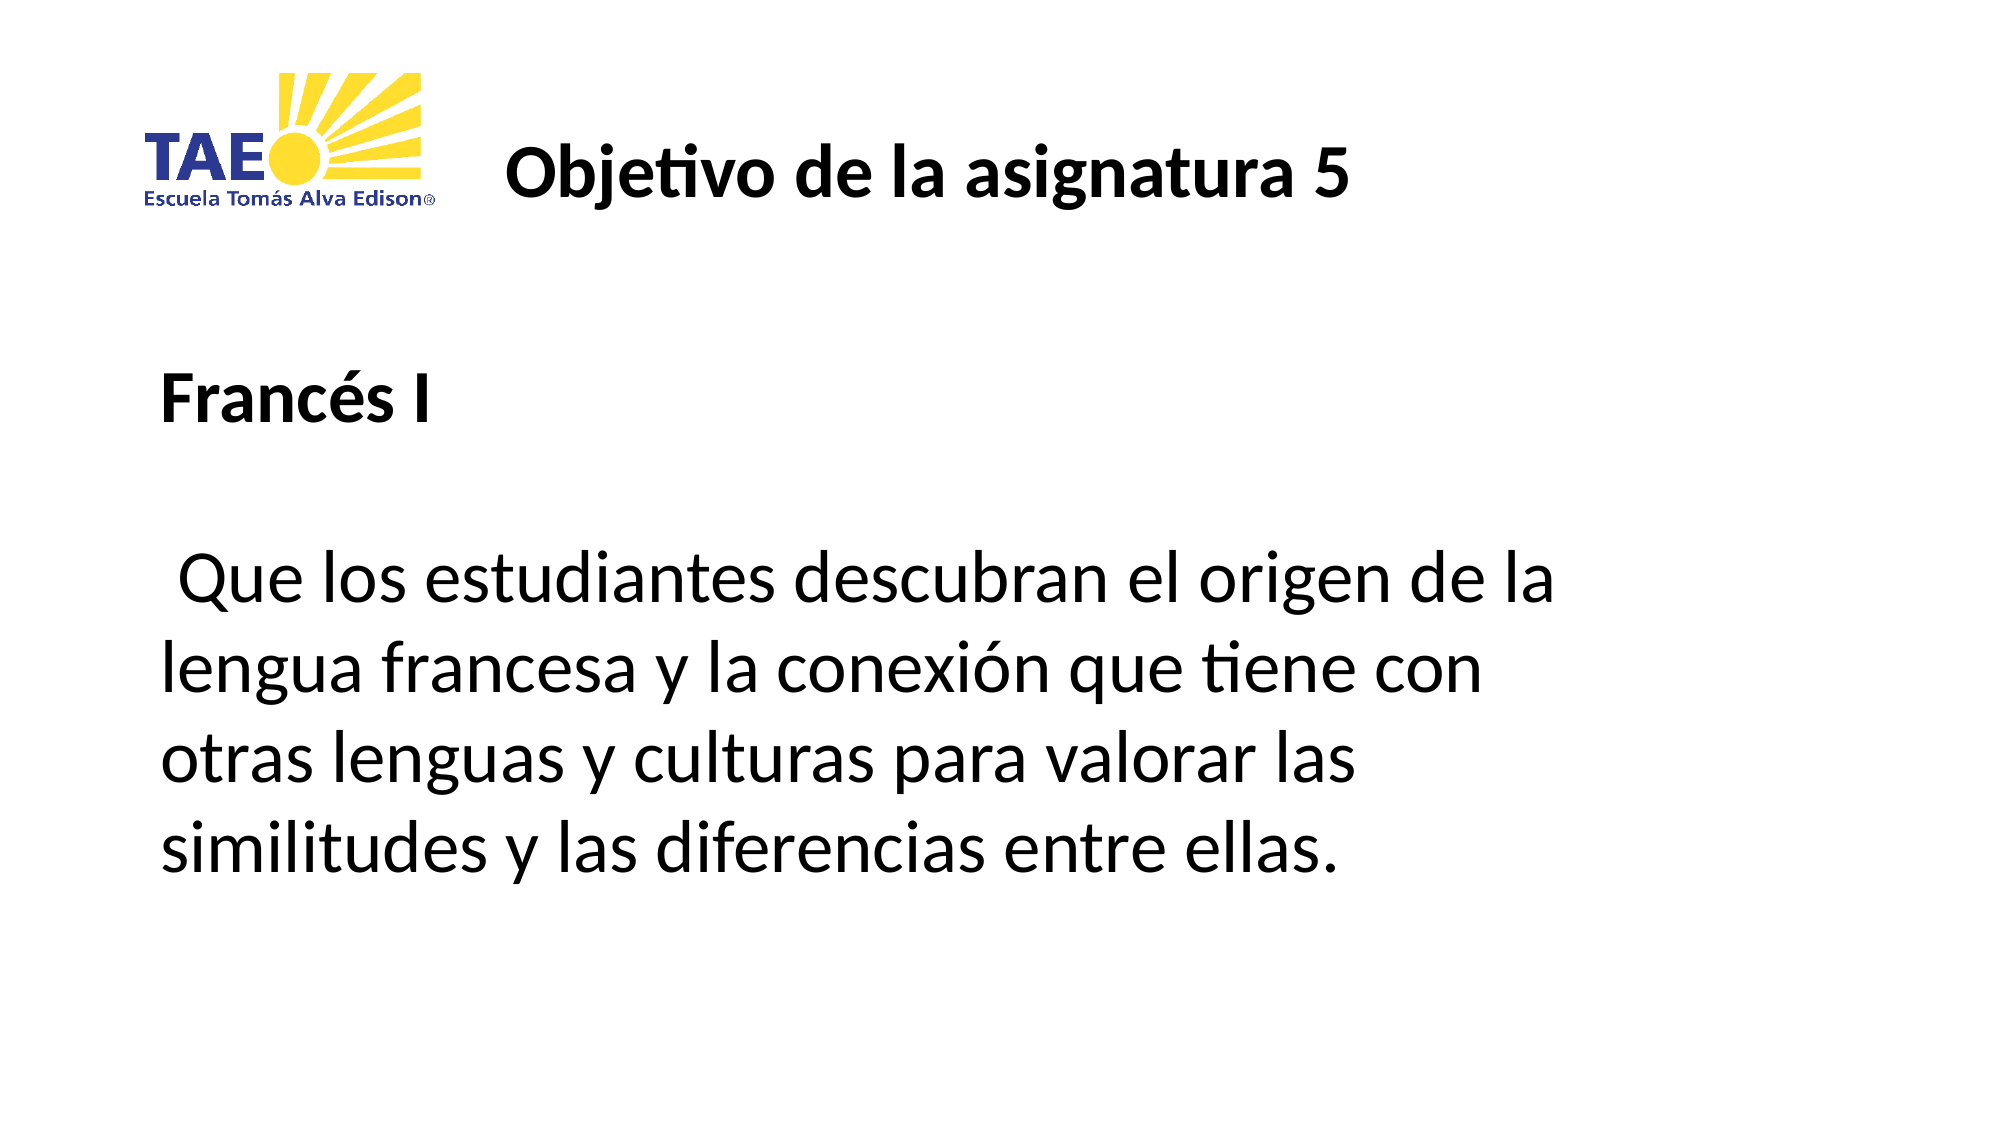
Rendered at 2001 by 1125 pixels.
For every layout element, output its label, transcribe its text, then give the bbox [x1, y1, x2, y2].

title Objetivo de la asignatura 5 [490, 123, 1854, 222]
picture [130, 56, 449, 222]
text_box Francés I Que los estudiantes descubran el origen de la lengua francesa y la conexión que tiene con otras lenguas y culturas para valorar las similitudes y las diferencias entre ellas. [145, 332, 1604, 498]
